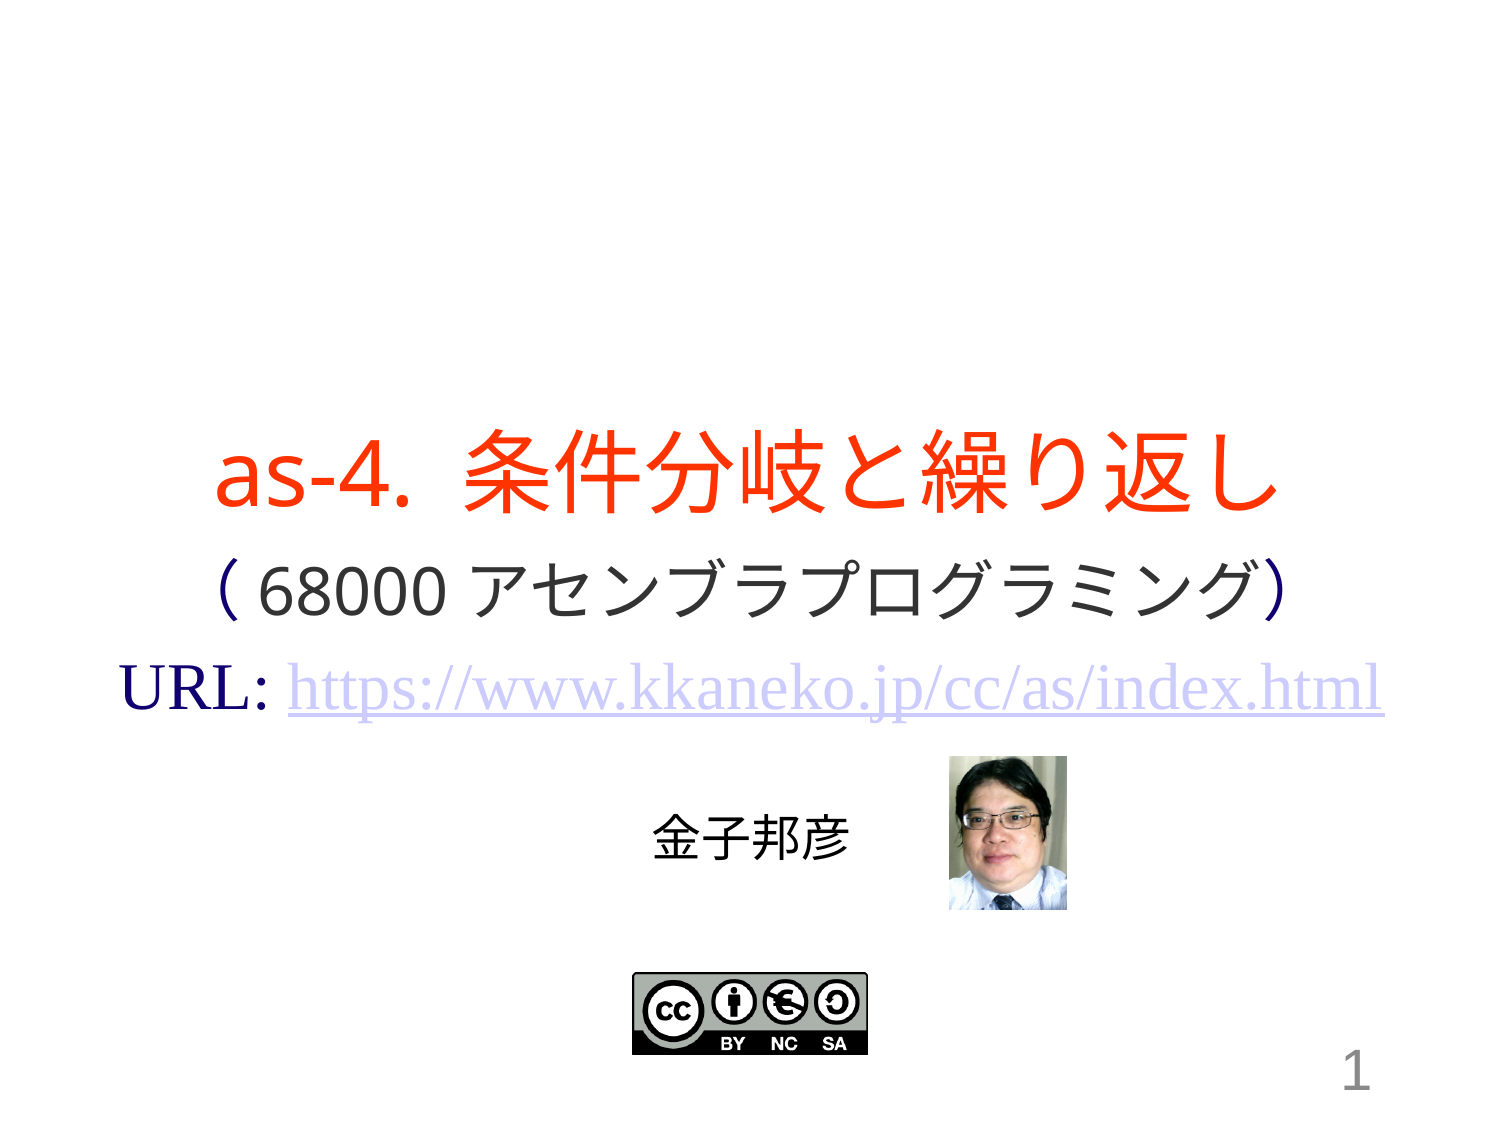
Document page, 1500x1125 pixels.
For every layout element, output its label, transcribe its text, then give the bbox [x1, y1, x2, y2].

text_box 金子邦彦 [635, 798, 868, 875]
picture [949, 755, 1067, 911]
title as-4. 条件分岐と繰り返し [112, 349, 1388, 541]
subtitle （68000アセンブラプログラミング） URL: https://www.kkaneko.jp/cc/as/index.html [73, 541, 1430, 789]
picture [631, 972, 868, 1055]
slide_number 1 [1074, 1024, 1388, 1101]
